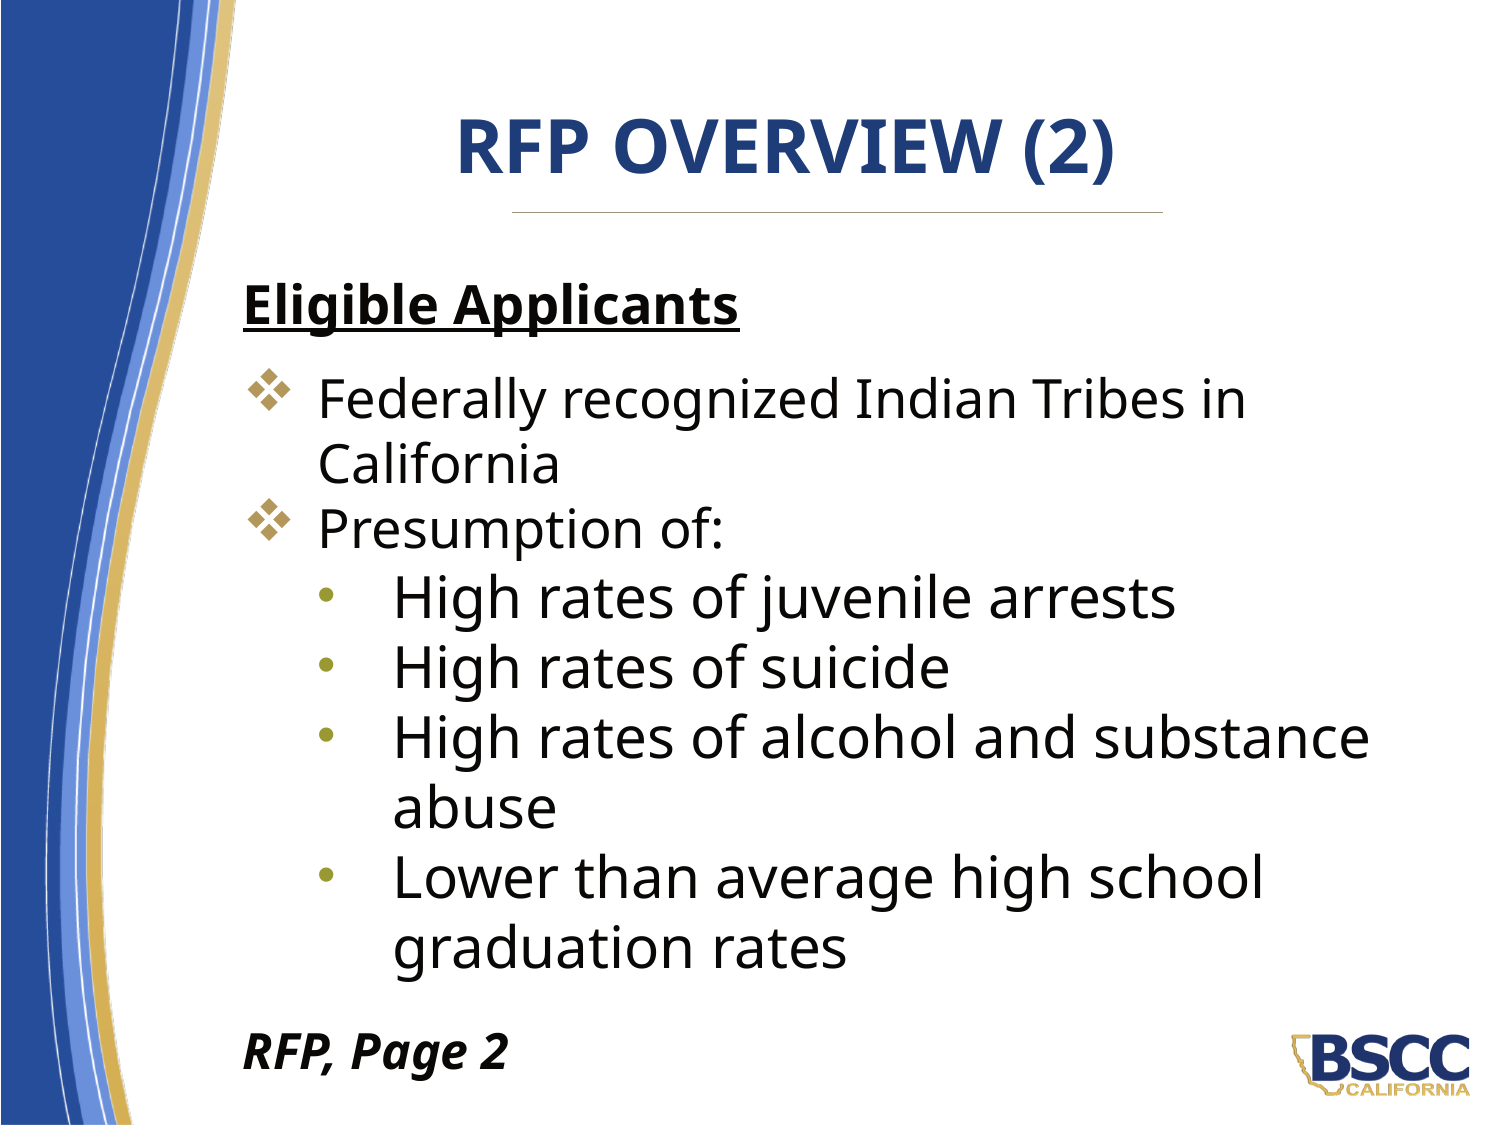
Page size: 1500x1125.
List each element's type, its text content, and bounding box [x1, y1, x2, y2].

title RFP Overview (2) [77, 74, 1428, 213]
picture [1290, 1034, 1470, 1097]
list Eligible Applicants Federally recognized Indian Tribes in California Presumption of: High rates of juvenile arrests High rates of suicide High rates of alcohol and substance abuse Lower than average high school graduation rates RFP, Page 2 [227, 262, 1428, 1076]
picture [1, 0, 242, 1124]
